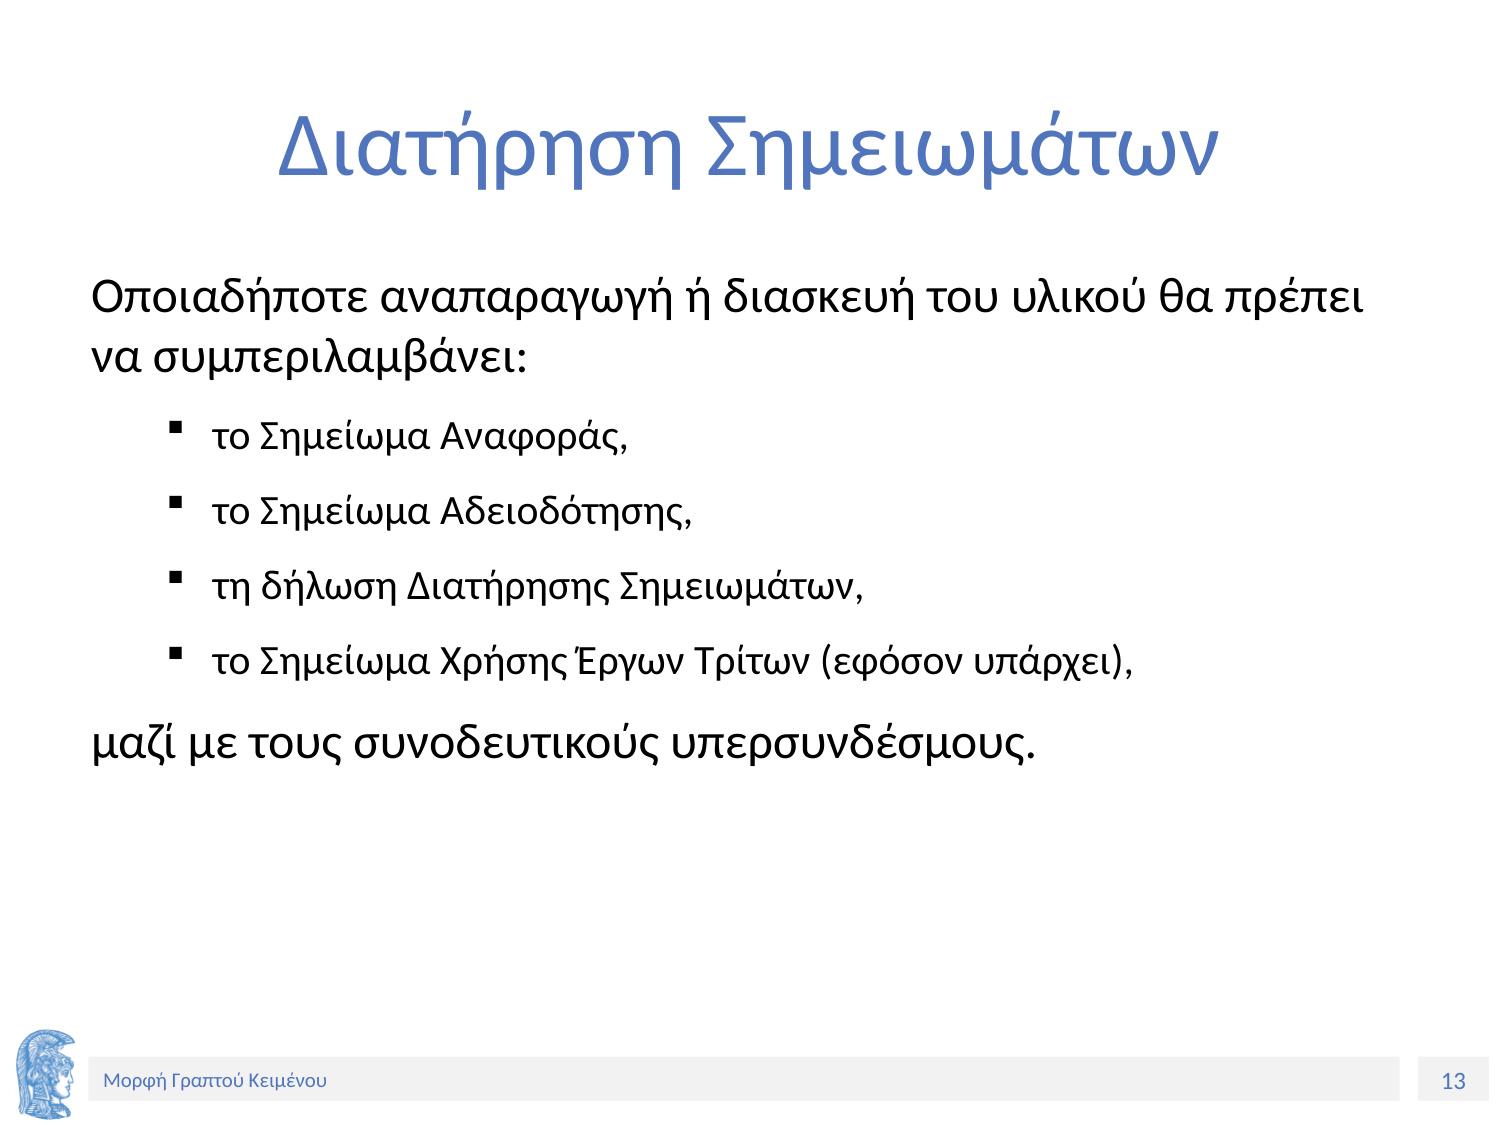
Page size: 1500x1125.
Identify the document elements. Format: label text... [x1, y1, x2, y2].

title Διατήρηση Σημειωμάτων [75, 45, 1425, 233]
picture [9, 1026, 81, 1120]
list Οποιαδήποτε αναπαραγωγή ή διασκευή του υλικού θα πρέπει να συμπεριλαμβάνει: το Σημείωμα Αναφοράς, το Σημείωμα Αδειοδότησης, τη δήλωση Διατήρησης Σημειωμάτων, το Σημείωμα Χρήσης Έργων Τρίτων (εφόσον υπάρχει), μαζί με τους συνοδευτικούς υπερσυνδέσμους. [76, 255, 1427, 998]
